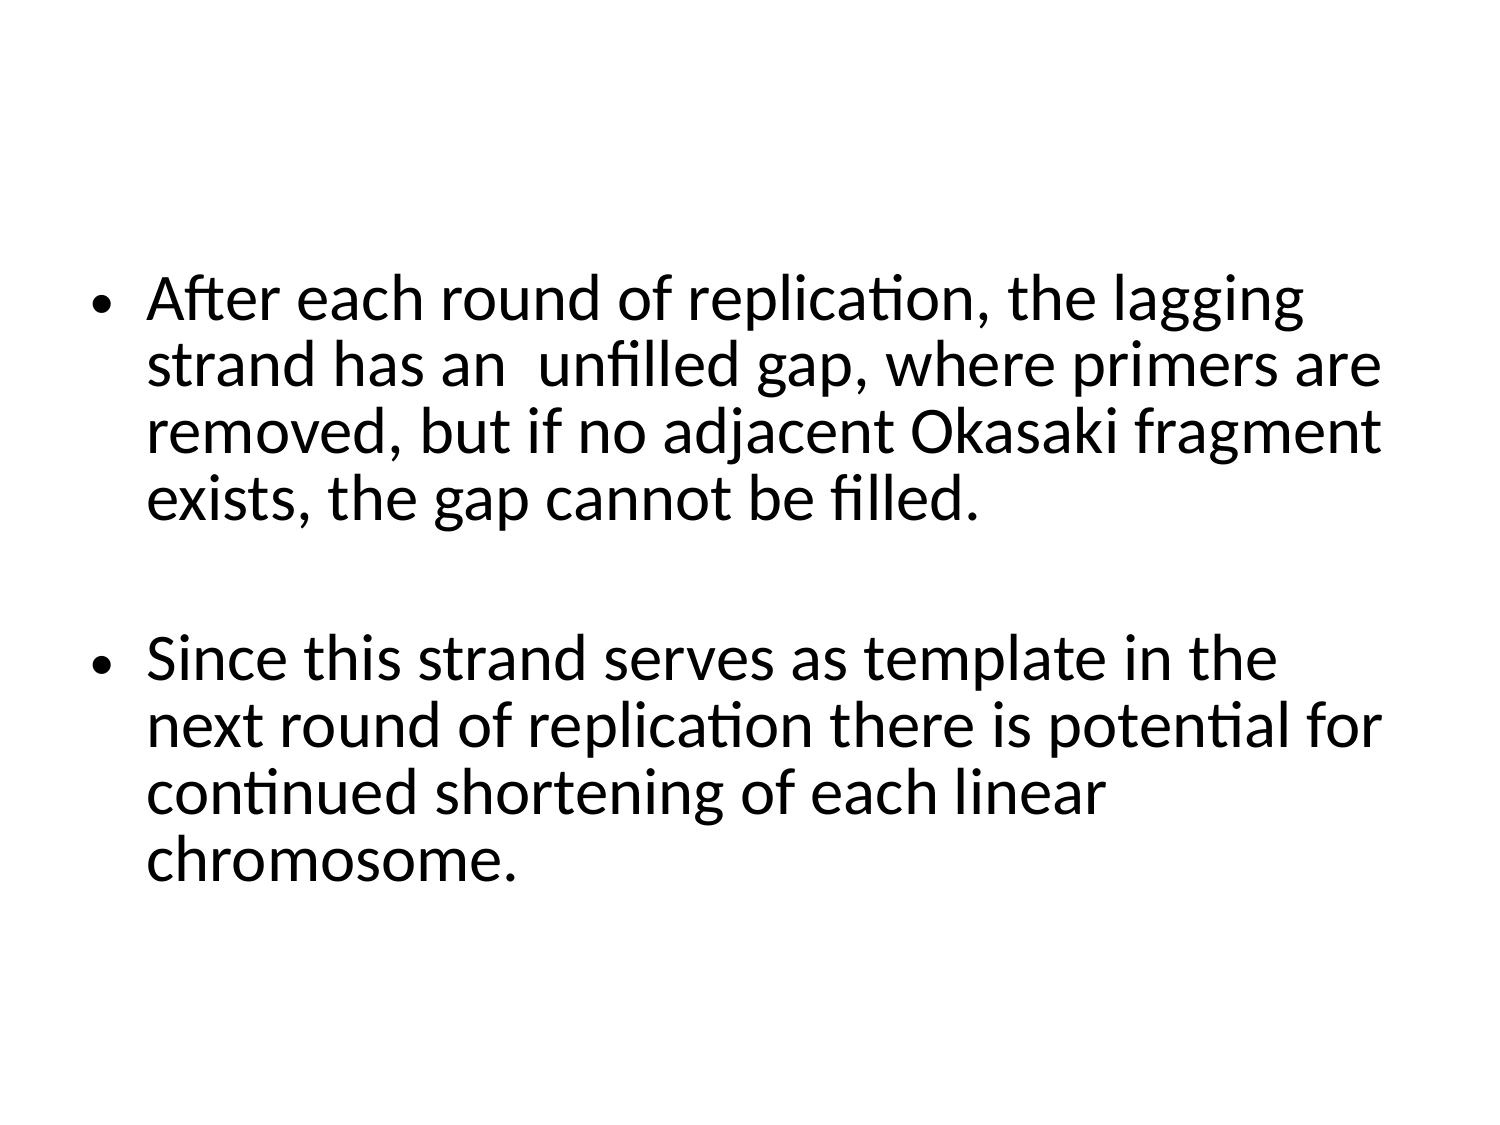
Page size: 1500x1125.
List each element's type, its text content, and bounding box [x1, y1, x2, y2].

list After each round of replication, the lagging strand has an unfilled gap, where primers are removed, but if no adjacent Okasaki fragment exists, the gap cannot be filled. Since this strand serves as template in the next round of replication there is potential for continued shortening of each linear chromosome. [75, 262, 1425, 1005]
